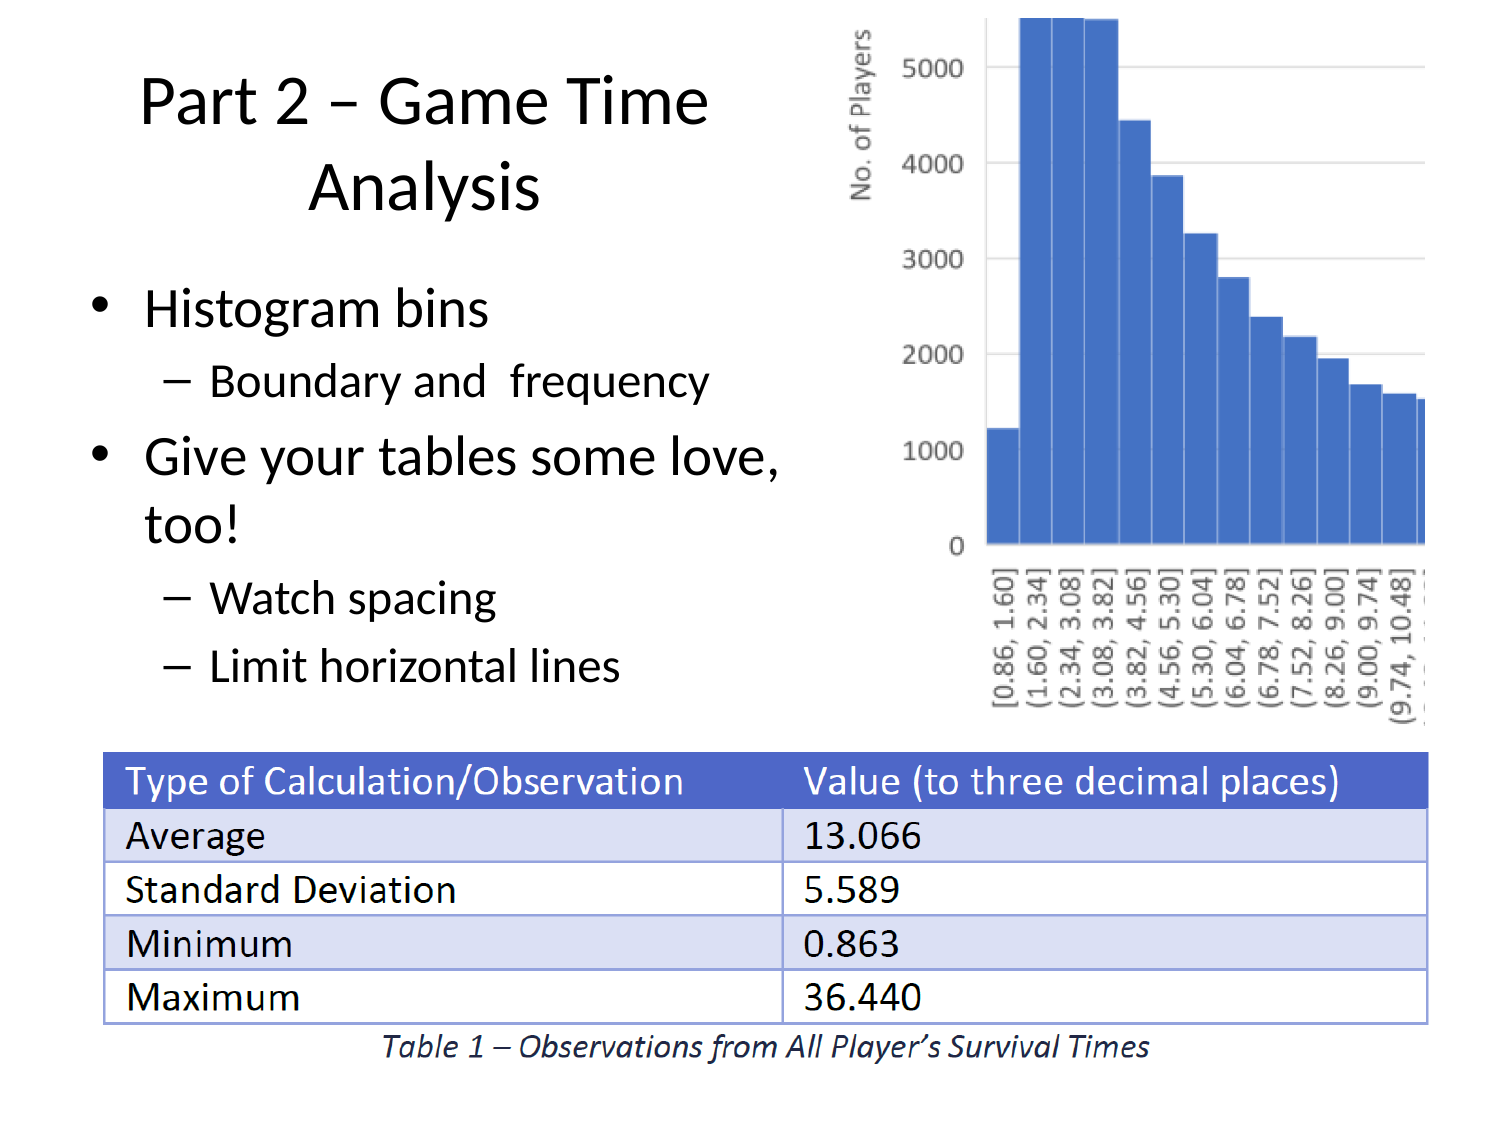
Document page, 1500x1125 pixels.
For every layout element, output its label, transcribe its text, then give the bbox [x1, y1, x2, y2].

title Part 2 – Game Time Analysis [75, 45, 775, 233]
picture [87, 17, 1438, 1077]
list Histogram bins Boundary and frequency Give your tables some love, too! Watch spacing Limit horizontal lines [75, 262, 835, 700]
